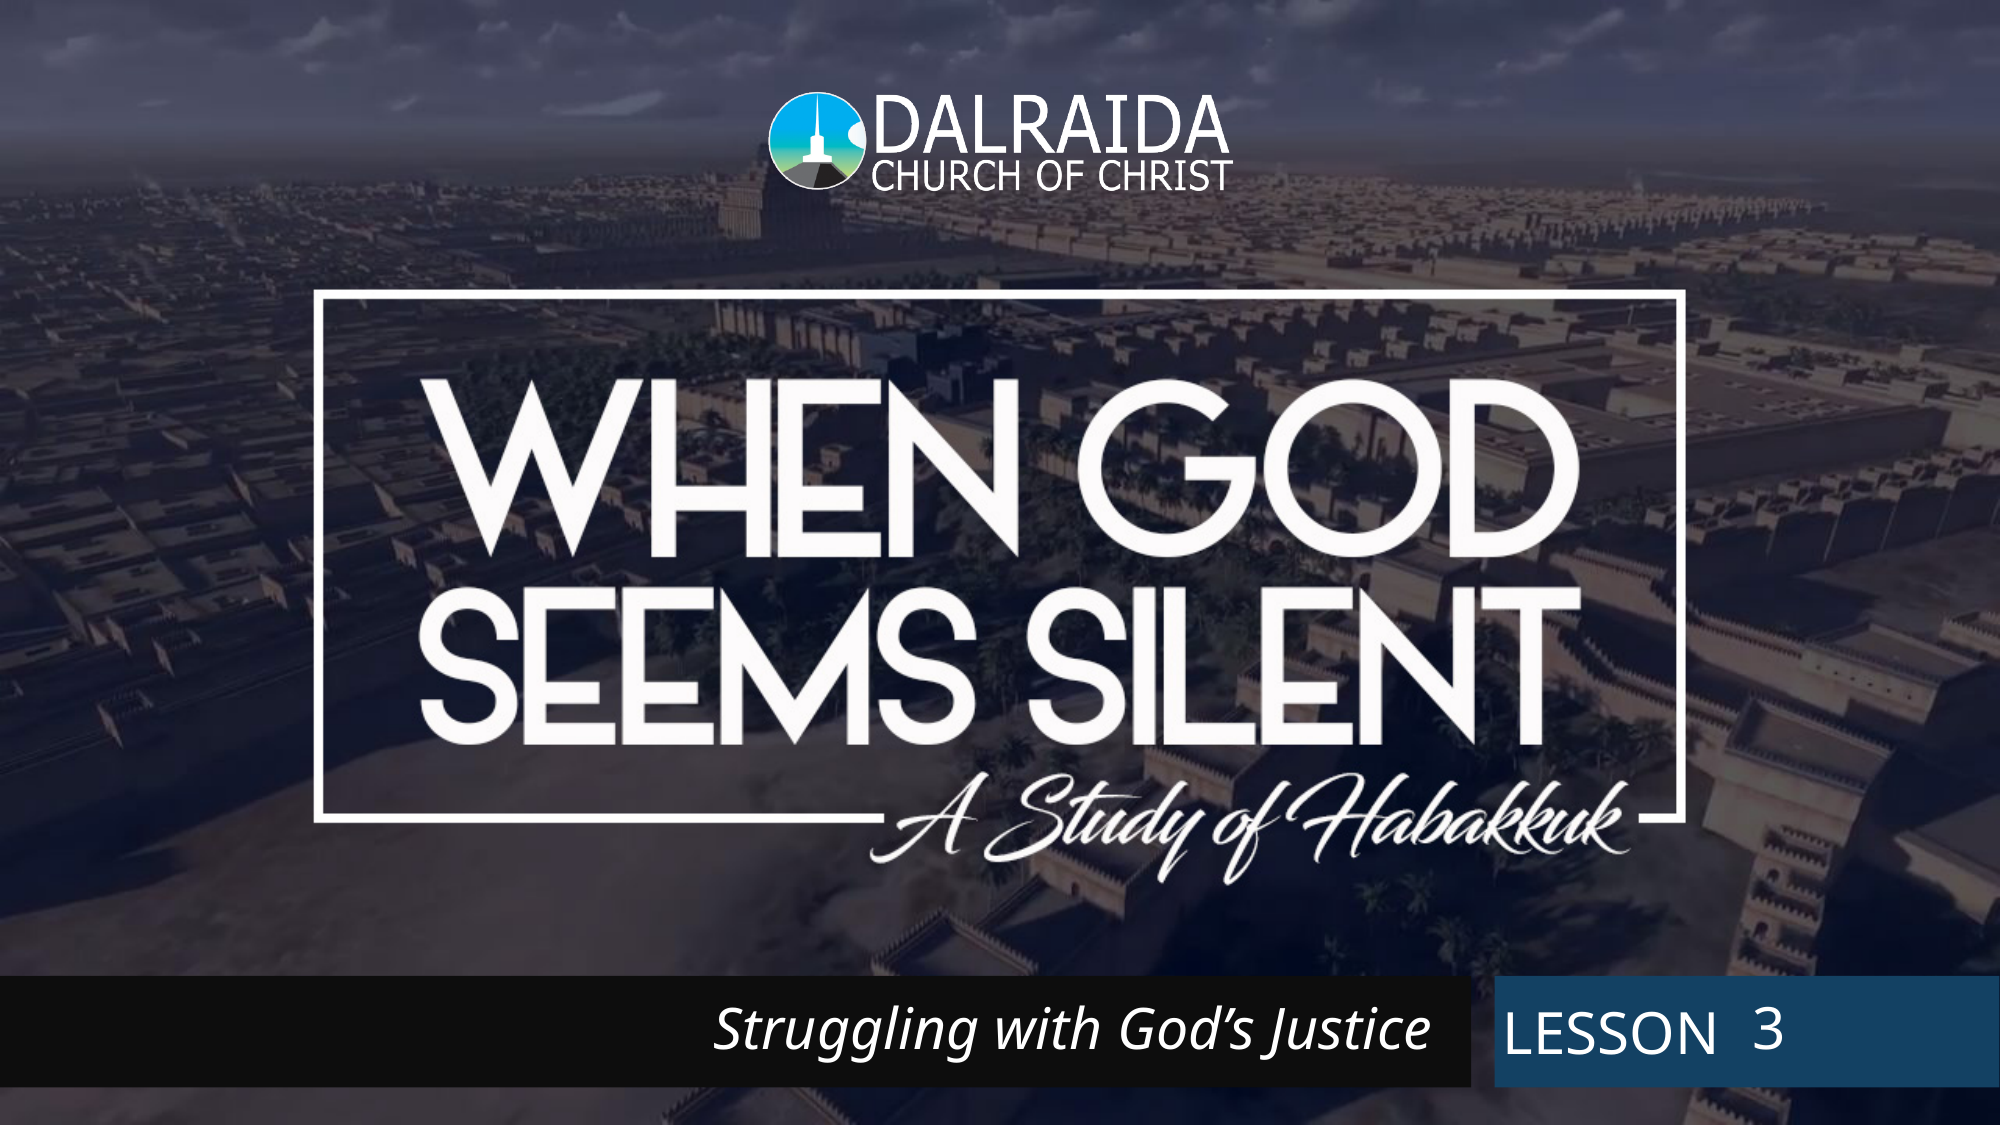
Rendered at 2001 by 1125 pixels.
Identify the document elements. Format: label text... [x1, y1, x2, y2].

picture [0, 0, 2000, 1125]
list 3 [1737, 990, 1867, 1072]
title Struggling with God’s Justice [111, 992, 1448, 1070]
